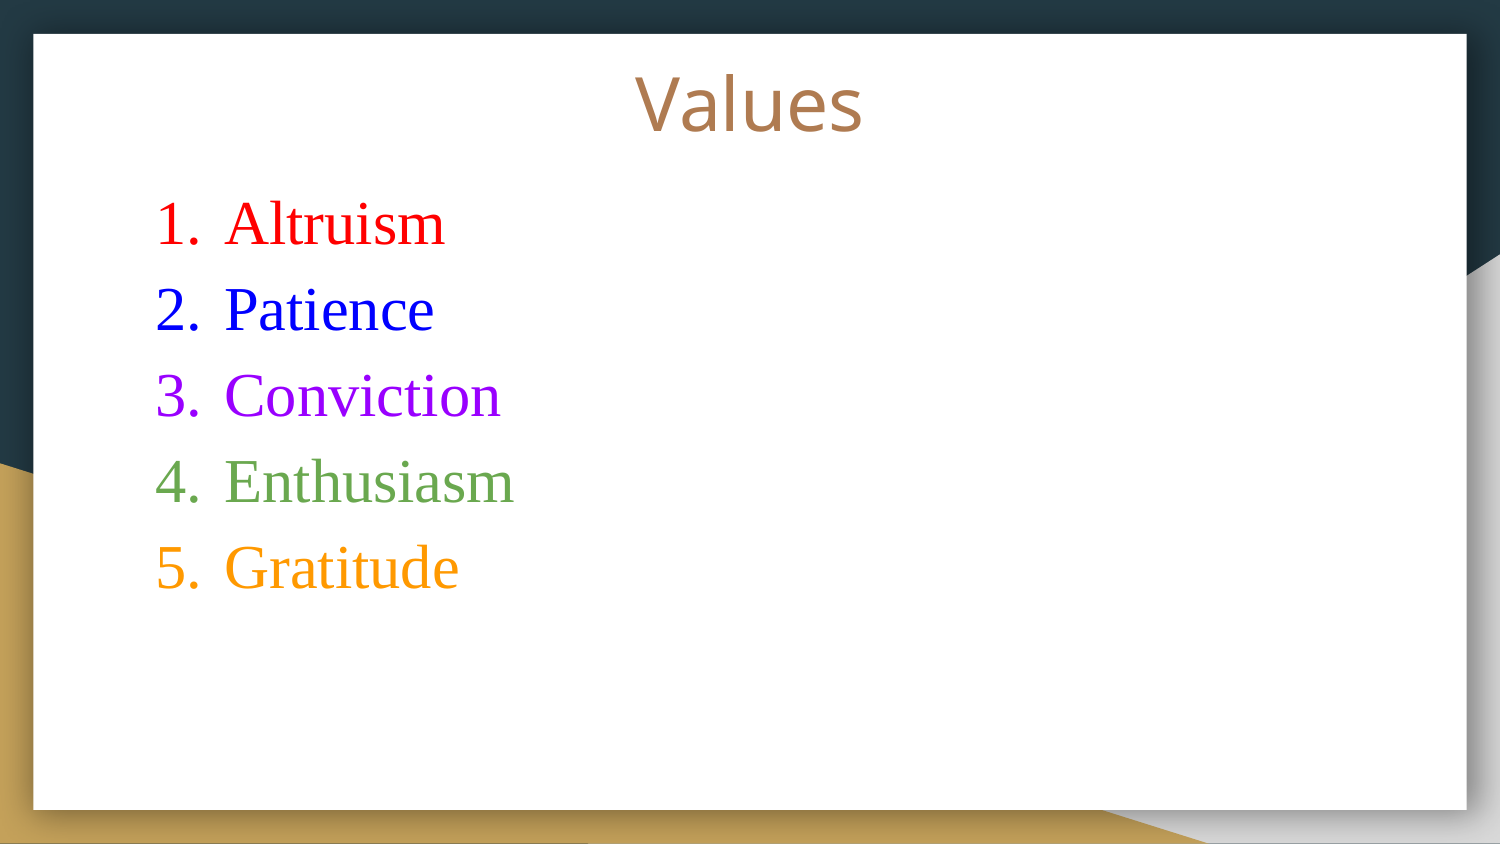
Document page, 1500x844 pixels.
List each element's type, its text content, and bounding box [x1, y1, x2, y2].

title Values [134, 41, 1366, 155]
list Altruism Patience Conviction Enthusiasm Gratitude [134, 155, 1366, 729]
